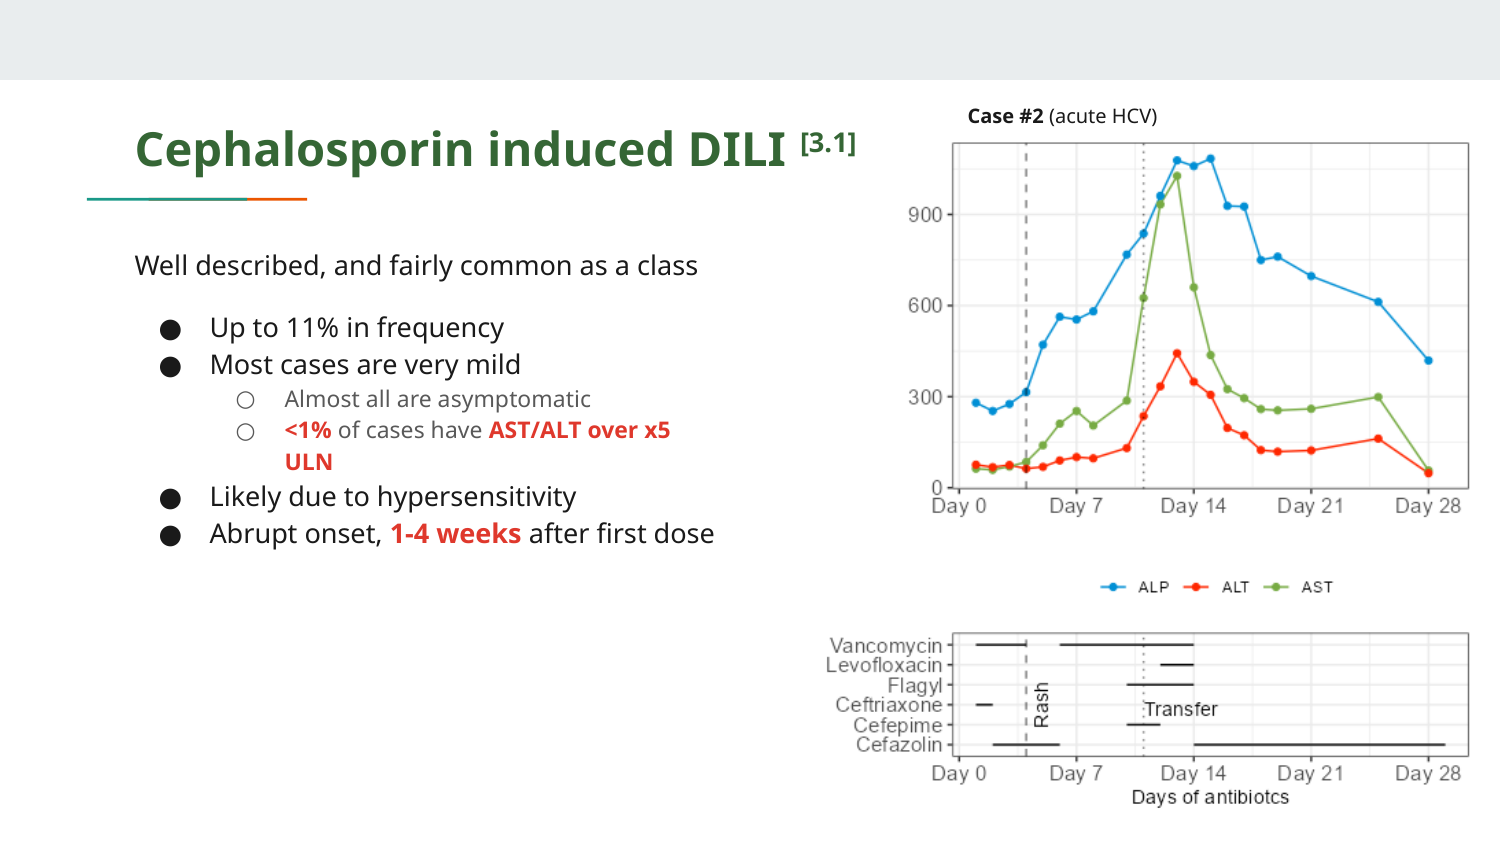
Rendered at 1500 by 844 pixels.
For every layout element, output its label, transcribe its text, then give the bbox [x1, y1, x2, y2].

list Case #2 (acute HCV) [952, 85, 1471, 131]
list Well described, and fairly common as a class Up to 11% in frequency Most cases are very mild Almost all are asymptomatic <1% of cases have AST/ALT over x5 ULN Likely due to hypersensitivity Abrupt onset, 1-4 weeks after first dose [119, 228, 739, 600]
title Cephalosporin induced DILI [3.1] [119, 103, 935, 192]
picture [792, 132, 1479, 819]
